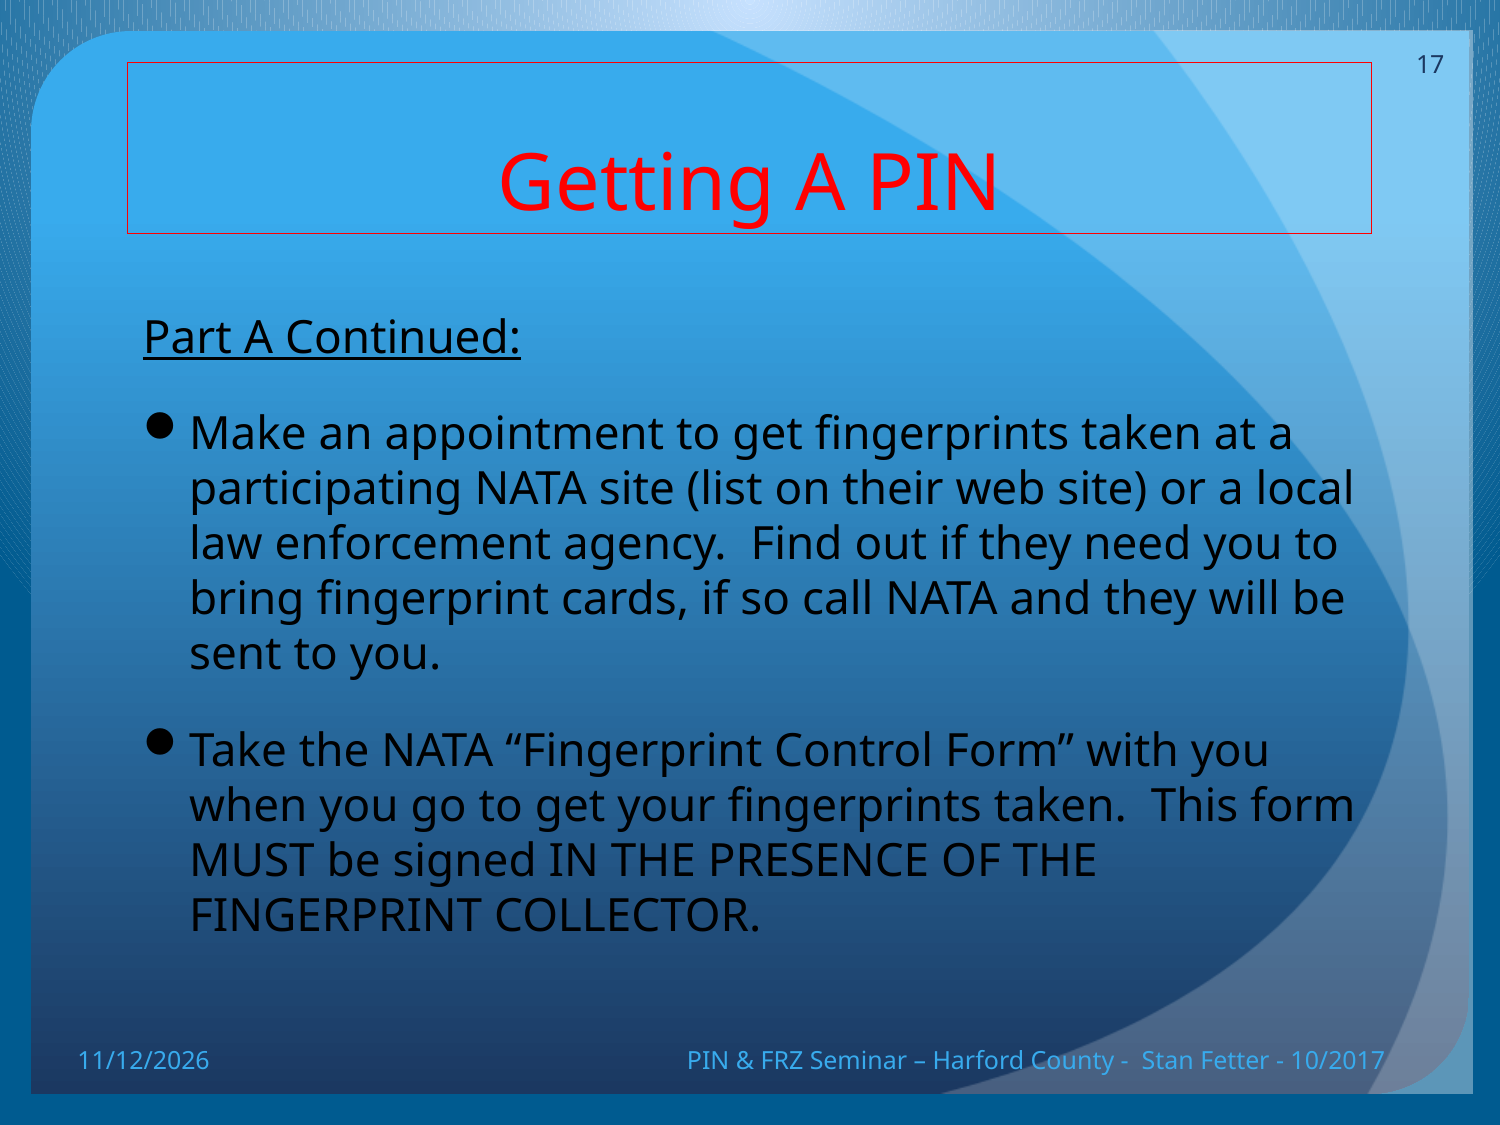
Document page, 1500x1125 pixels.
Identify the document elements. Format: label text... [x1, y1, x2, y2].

footer PIN & FRZ Seminar – Harford County - Stan Fetter - 10/2017 [542, 1031, 1402, 1092]
picture [24, 30, 1473, 1094]
slide_number 17 [1378, 36, 1460, 96]
list Part A Continued: Make an appointment to get fingerprints taken at a participating NATA site (list on their web site) or a local law enforcement agency. Find out if they need you to bring fingerprint cards, if so call NATA and they will be sent to you. Take the NATA “Fingerprint Control Form” with you when you go to get your fingerprints taken. This form MUST be signed IN THE PRESENCE OF THE FINGERPRINT COLLECTOR. [127, 299, 1372, 991]
title Getting A PIN [127, 62, 1372, 234]
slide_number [62, 1031, 373, 1092]
